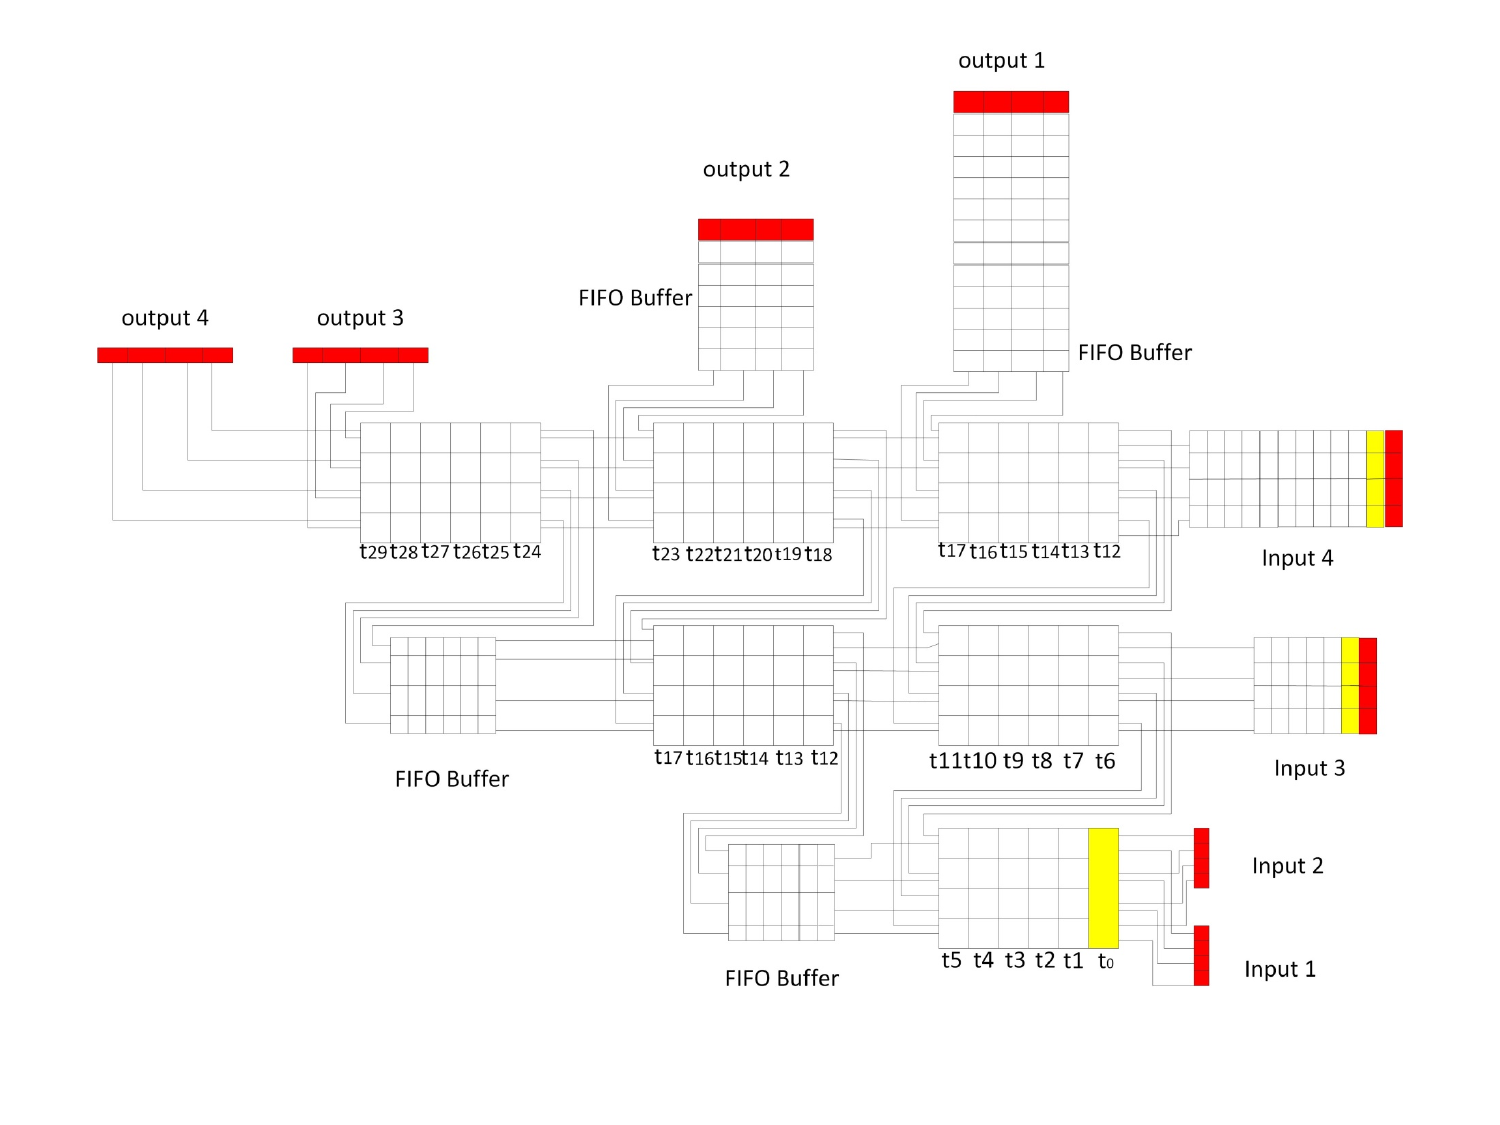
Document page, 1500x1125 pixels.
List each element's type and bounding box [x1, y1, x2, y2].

list [97, 37, 1403, 1006]
